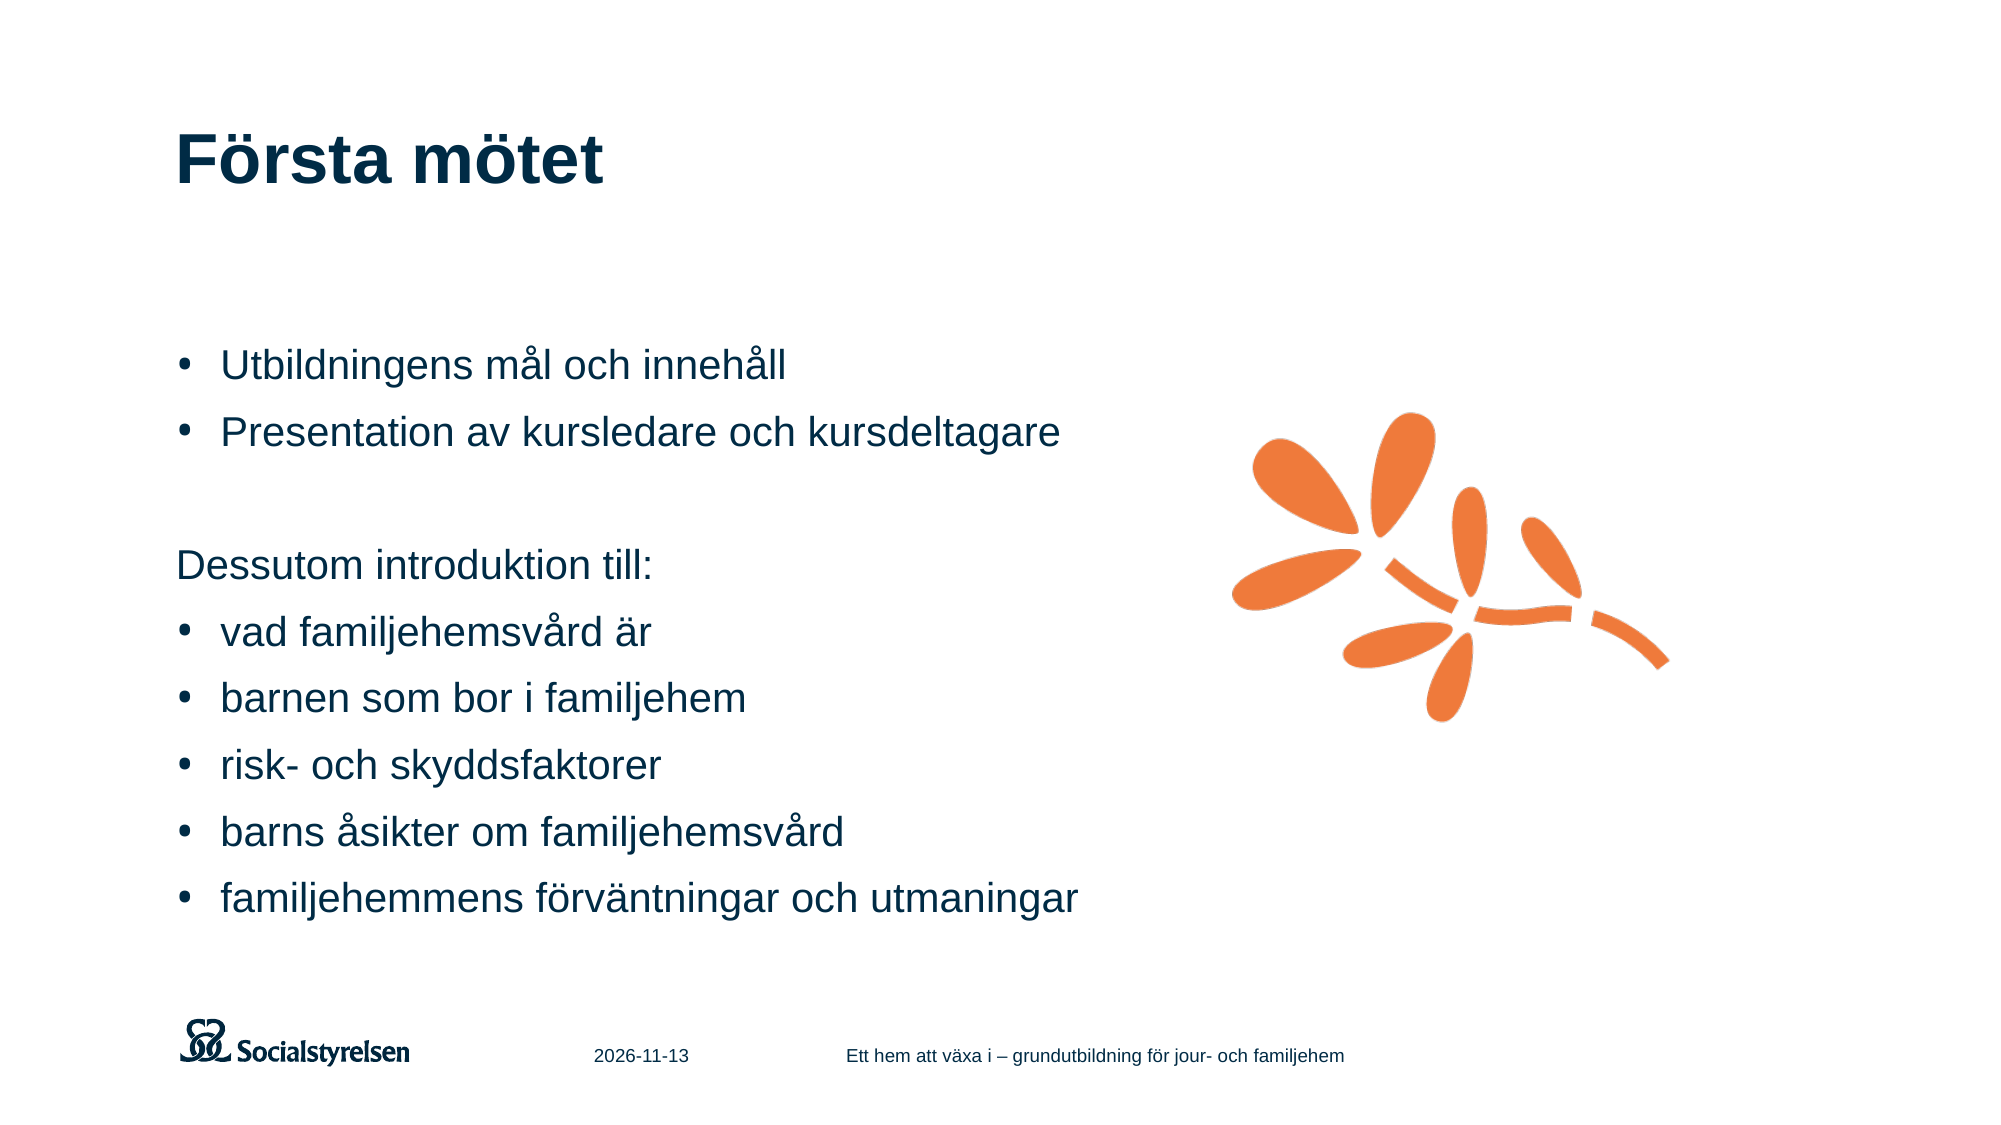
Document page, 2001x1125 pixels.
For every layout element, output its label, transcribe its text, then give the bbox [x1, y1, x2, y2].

footer Ett hem att växa i – grundutbildning för jour- och familjehem [846, 1032, 1480, 1077]
picture [1148, 364, 1745, 744]
list Utbildningens mål och innehåll Presentation av kursledare och kursdeltagare Dessutom introduktion till: vad familjehemsvård är barnen som bor i familjehem risk- och skyddsfaktorer barns åsikter om familjehemsvård familjehemmens förväntningar och utmaningar [175, 337, 1698, 947]
title Första mötet [175, 112, 1697, 326]
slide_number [594, 1032, 846, 1077]
